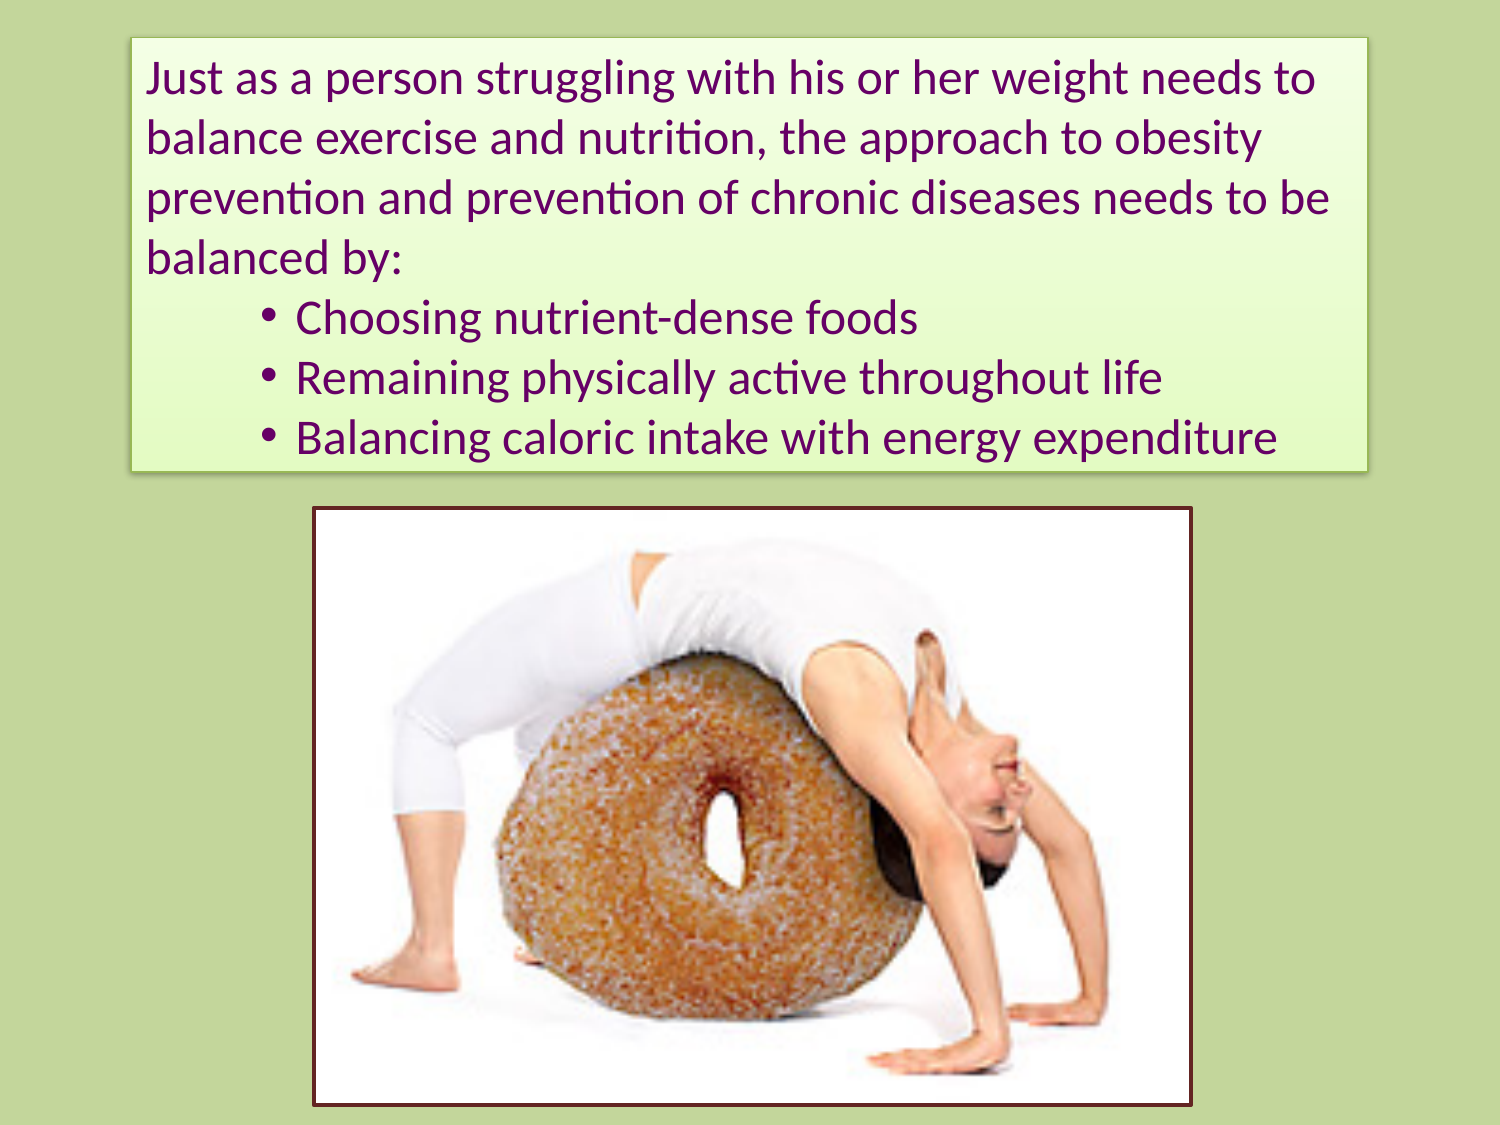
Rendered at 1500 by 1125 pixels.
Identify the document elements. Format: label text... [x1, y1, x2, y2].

picture [315, 509, 1189, 1104]
text_box Just as a person struggling with his or her weight needs to balance exercise and nutrition, the approach to obesity prevention and prevention of chronic diseases needs to be balanced by: Choosing nutrient-dense foods Remaining physically active throughout life Balancing caloric intake with energy expenditure [130, 37, 1369, 473]
